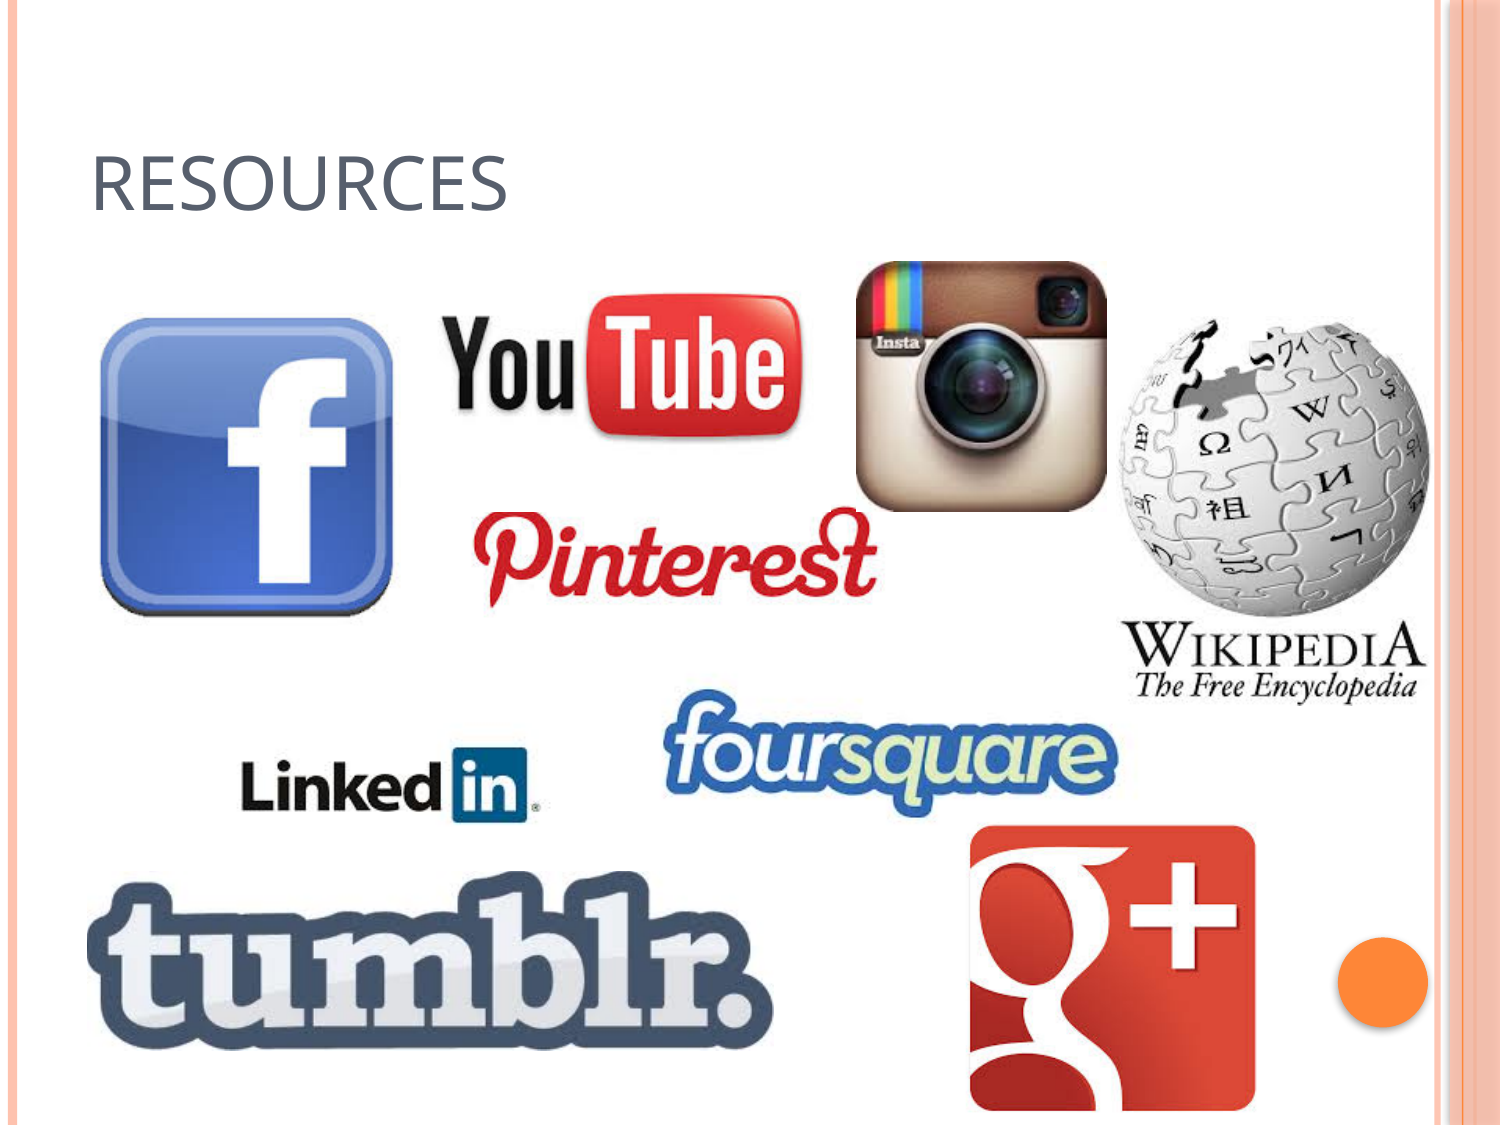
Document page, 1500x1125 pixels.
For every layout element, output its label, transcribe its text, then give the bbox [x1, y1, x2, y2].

title Resources [75, 45, 1300, 233]
picture [86, 215, 1434, 1125]
picture [86, 311, 407, 632]
